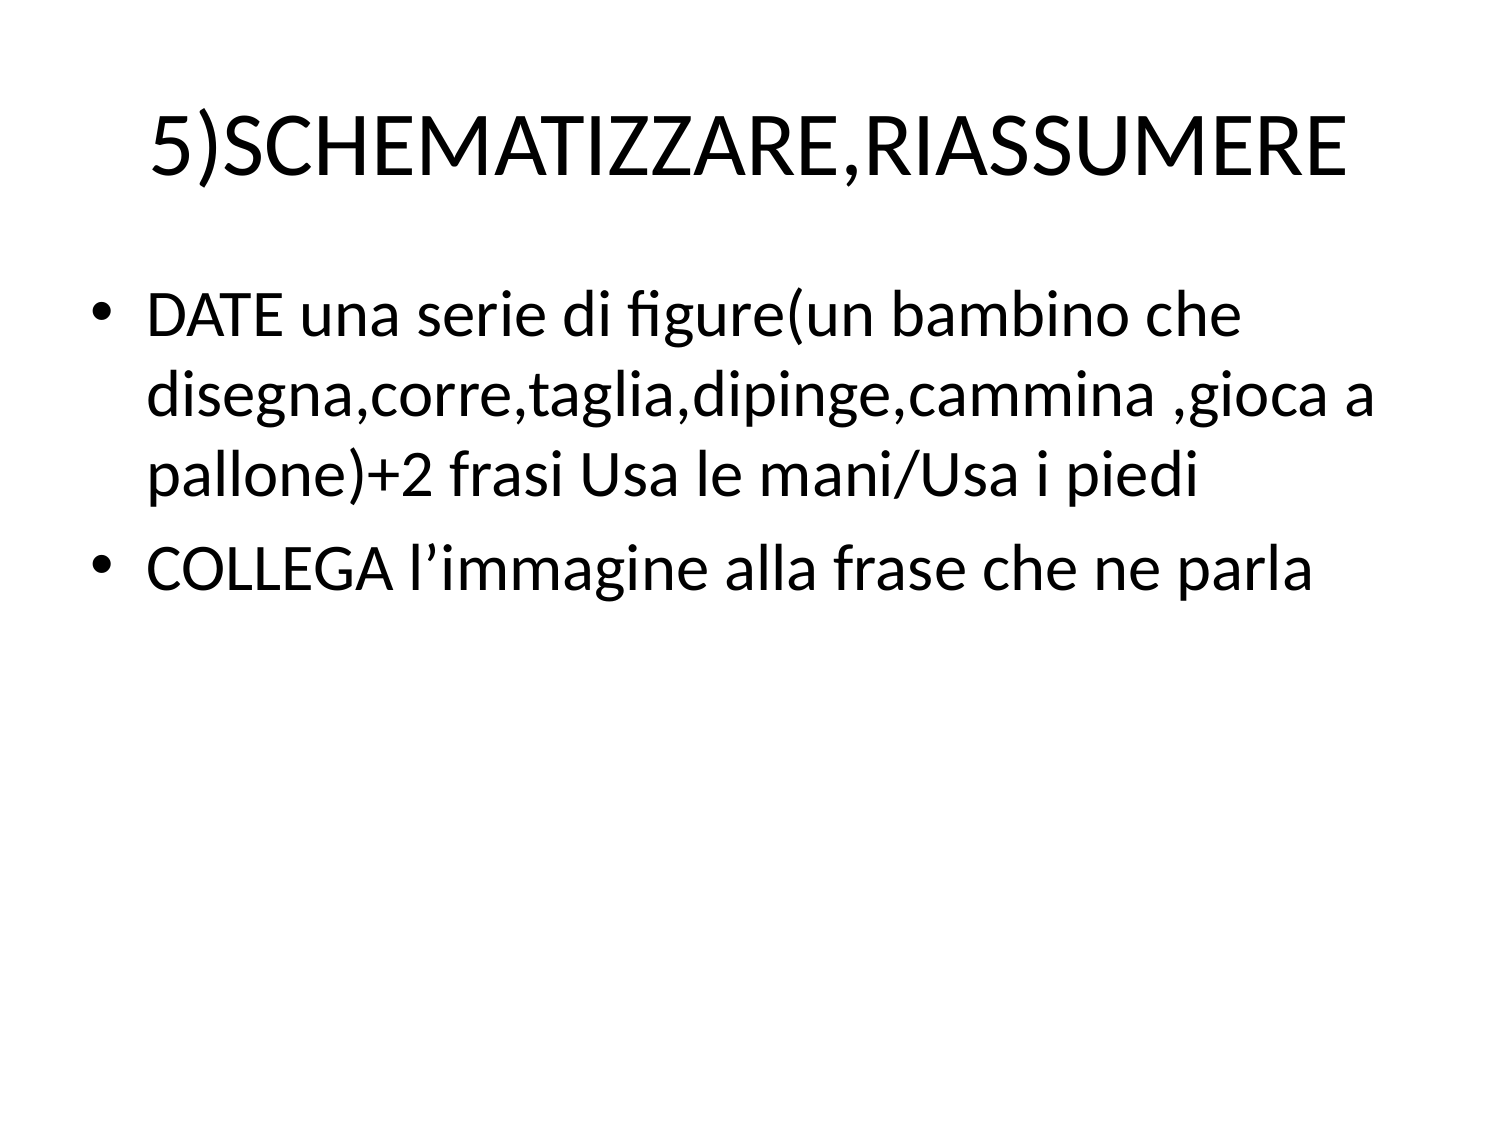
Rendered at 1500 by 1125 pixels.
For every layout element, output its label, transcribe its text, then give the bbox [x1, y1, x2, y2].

title 5)SCHEMATIZZARE,RIASSUMERE [75, 45, 1425, 233]
list DATE una serie di figure(un bambino che disegna,corre,taglia,dipinge,cammina ,gioca a pallone)+2 frasi Usa le mani/Usa i piedi COLLEGA l’immagine alla frase che ne parla [75, 262, 1425, 1005]
